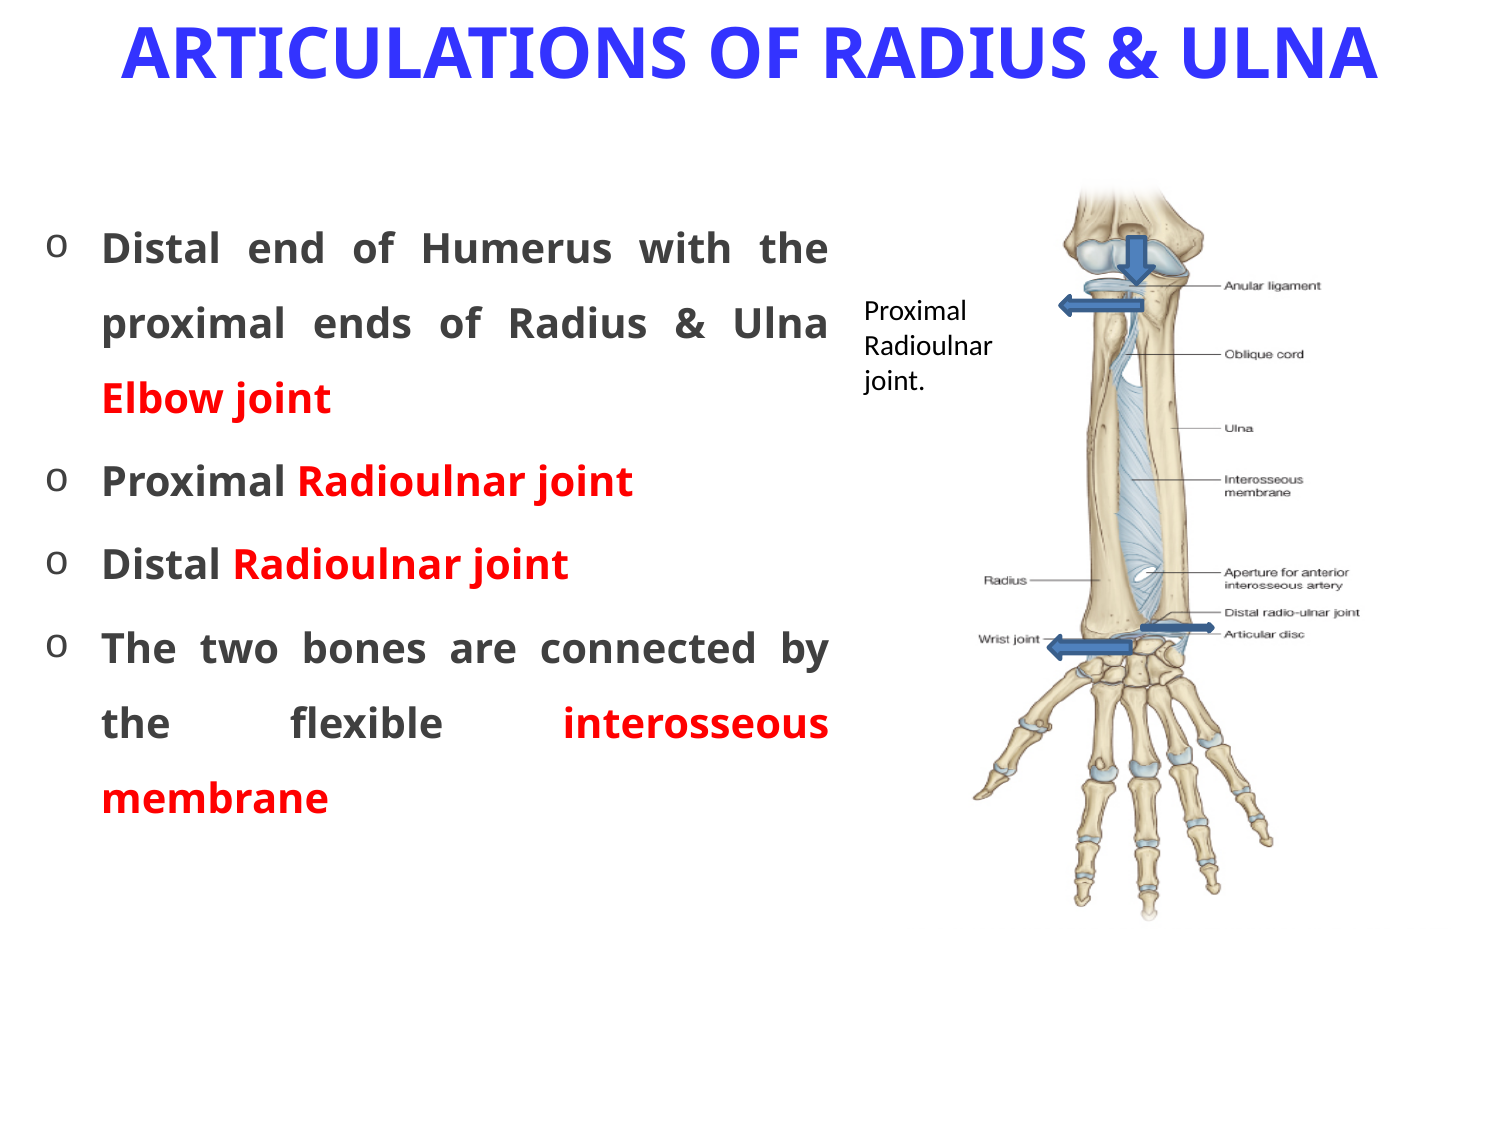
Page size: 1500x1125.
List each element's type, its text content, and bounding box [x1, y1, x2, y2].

list Distal end of Humerus with the proximal ends of Radius & Ulna Elbow joint Proximal Radioulnar joint Distal Radioulnar joint The two bones are connected by the flexible interosseous membrane [29, 189, 844, 705]
text_box ARTICULATIONS OF RADIUS & ULNA [0, 0, 1500, 100]
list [849, 178, 1459, 929]
